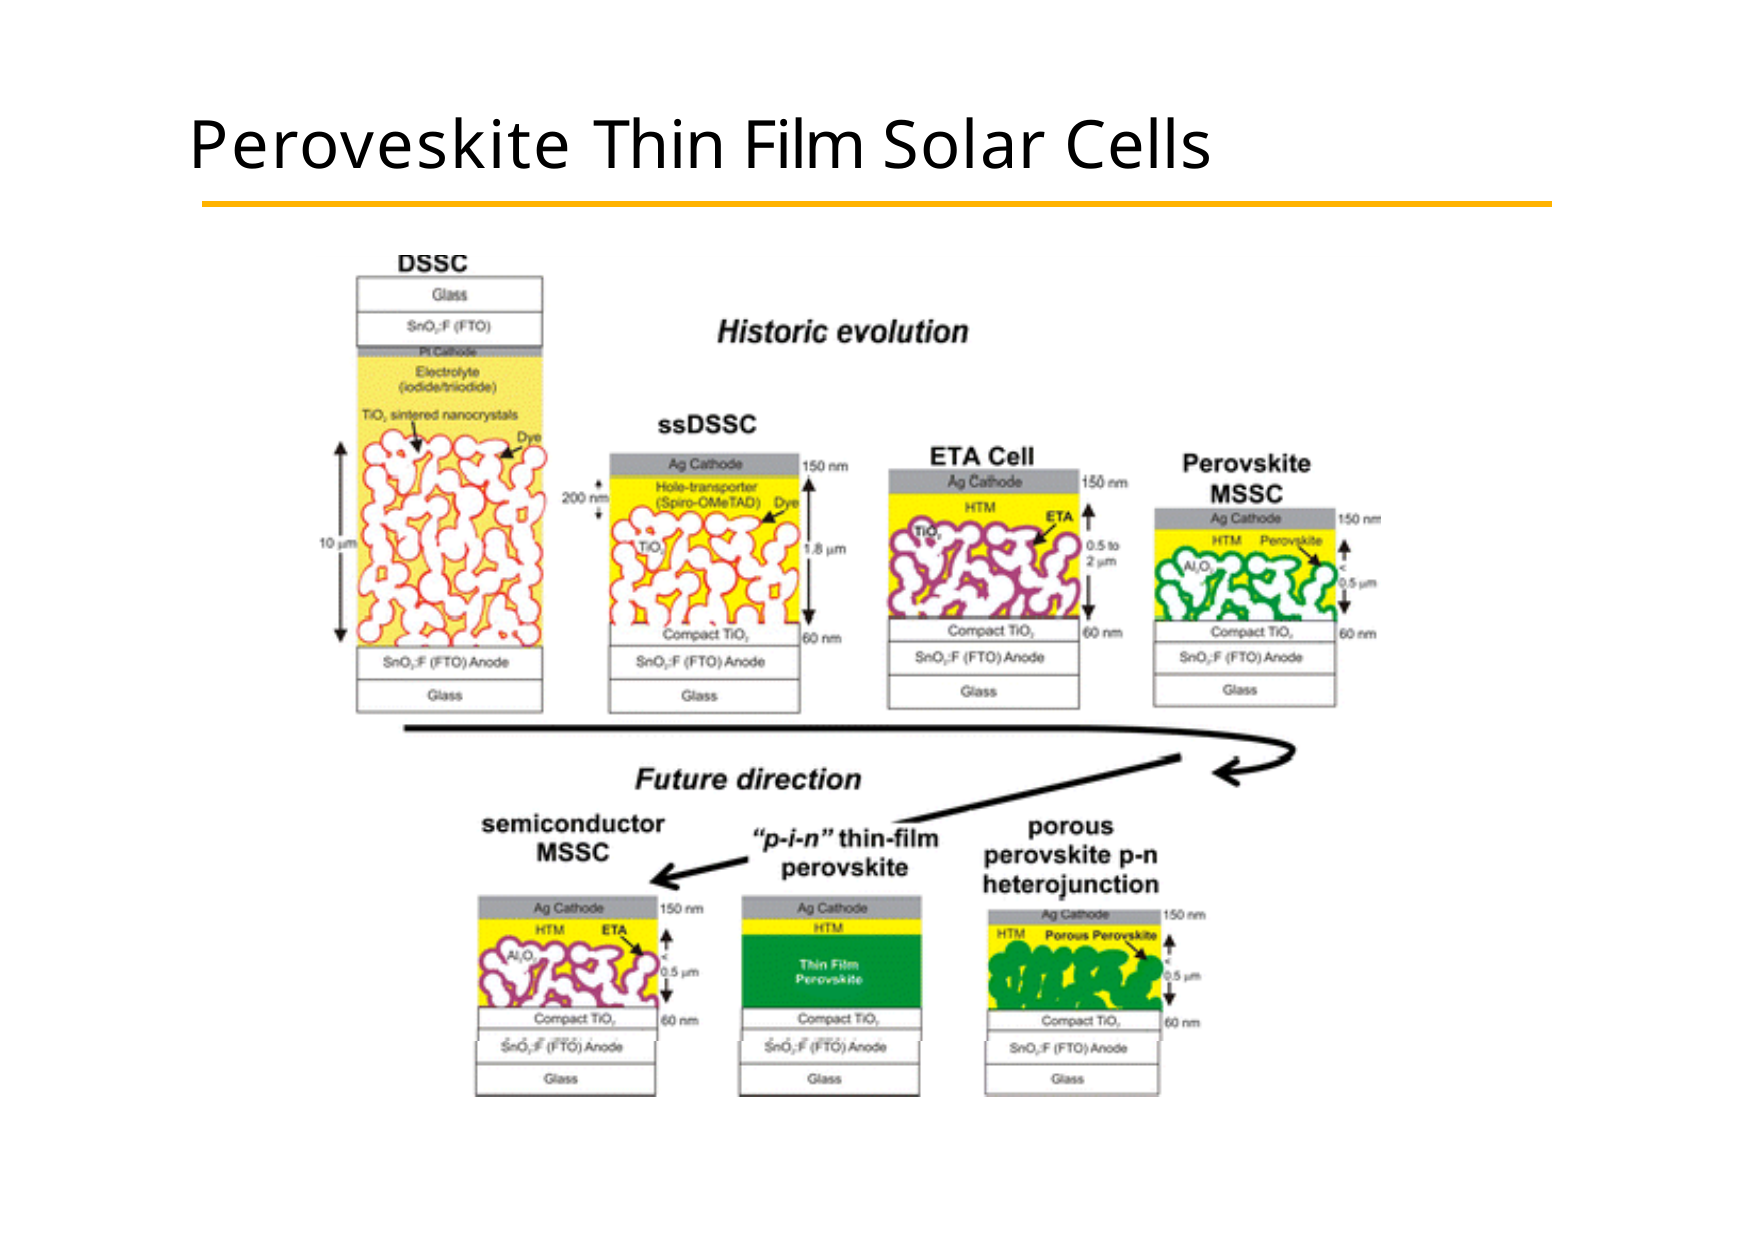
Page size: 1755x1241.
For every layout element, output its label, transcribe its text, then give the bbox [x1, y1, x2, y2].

title Peroveskite Thin Film Solar Cells [186, 100, 1224, 310]
text_box [316, 1041, 1381, 1097]
text_box [316, 255, 1381, 1041]
